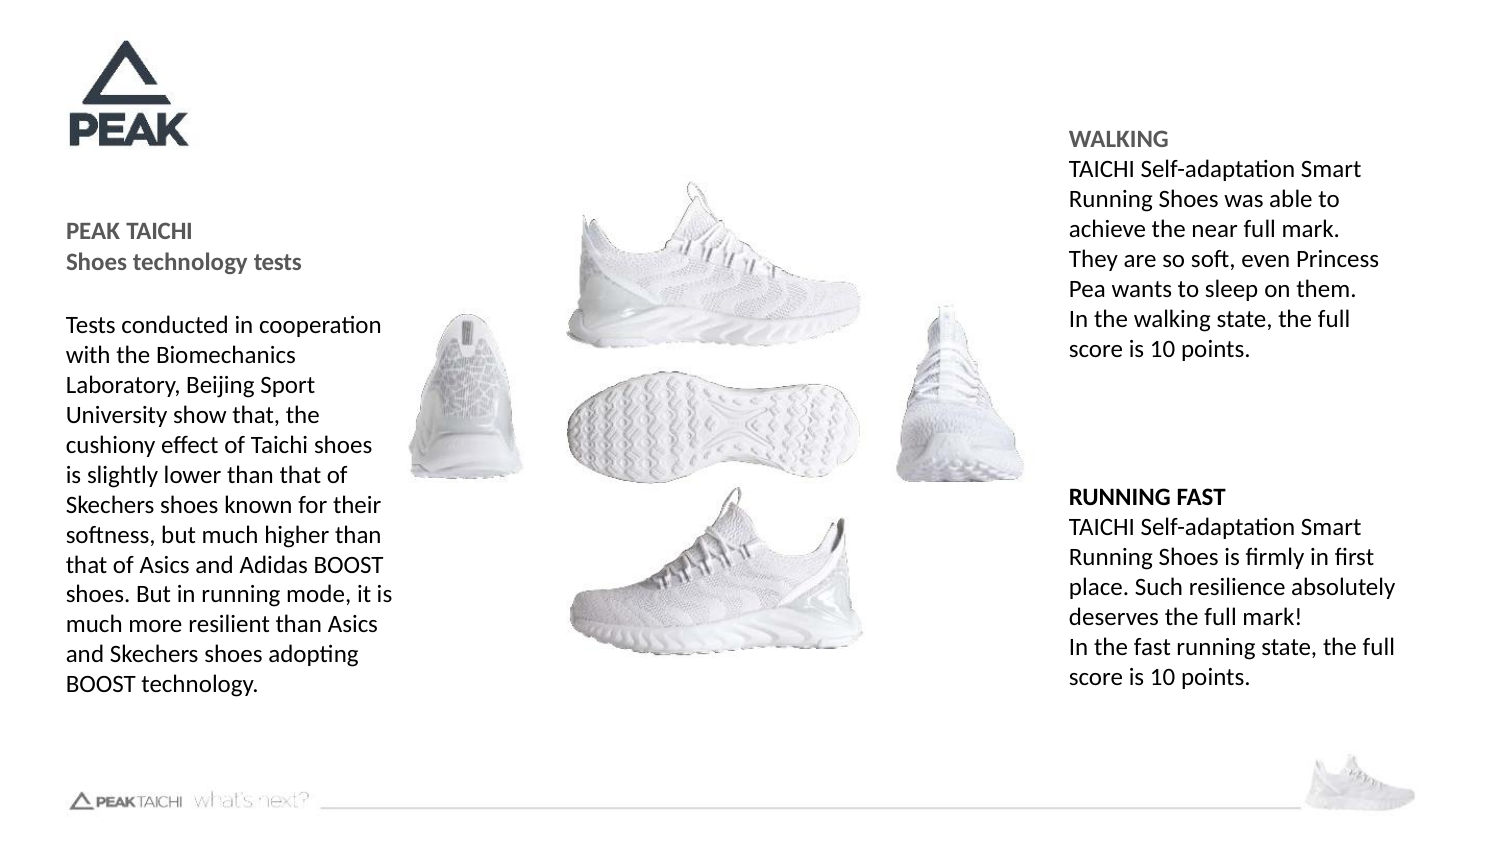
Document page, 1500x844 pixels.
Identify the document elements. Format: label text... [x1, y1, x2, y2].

text_box PEAK TAICHI Shoes technology tests [65, 218, 341, 276]
text_box Tests conducted in cooperation with the Biomechanics Laboratory, Beijing Sport University show that, the cushiony effect of Taichi shoes is slightly lower than that of Skechers shoes known for their softness, but much higher than that of Asics and Adidas BOOST shoes. But in running mode, it is much more resilient than Asics and Skechers shoes adopting BOOST technology. [65, 308, 396, 698]
text_box [0, 0, 1500, 844]
text_box RUNNING FAST TAICHI Self-adaptation Smart Running Shoes is firmly in first place. Such resilience absolutely deserves the full mark! In the fast running state, the full score is 10 points. [1068, 480, 1397, 691]
text_box WALKING TAICHI Self-adaptation Smart Running Shoes was able to achieve the near full mark. They are so soft, even Princess Pea wants to sleep on them. In the walking state, the full score is 10 points. [1068, 126, 1404, 363]
